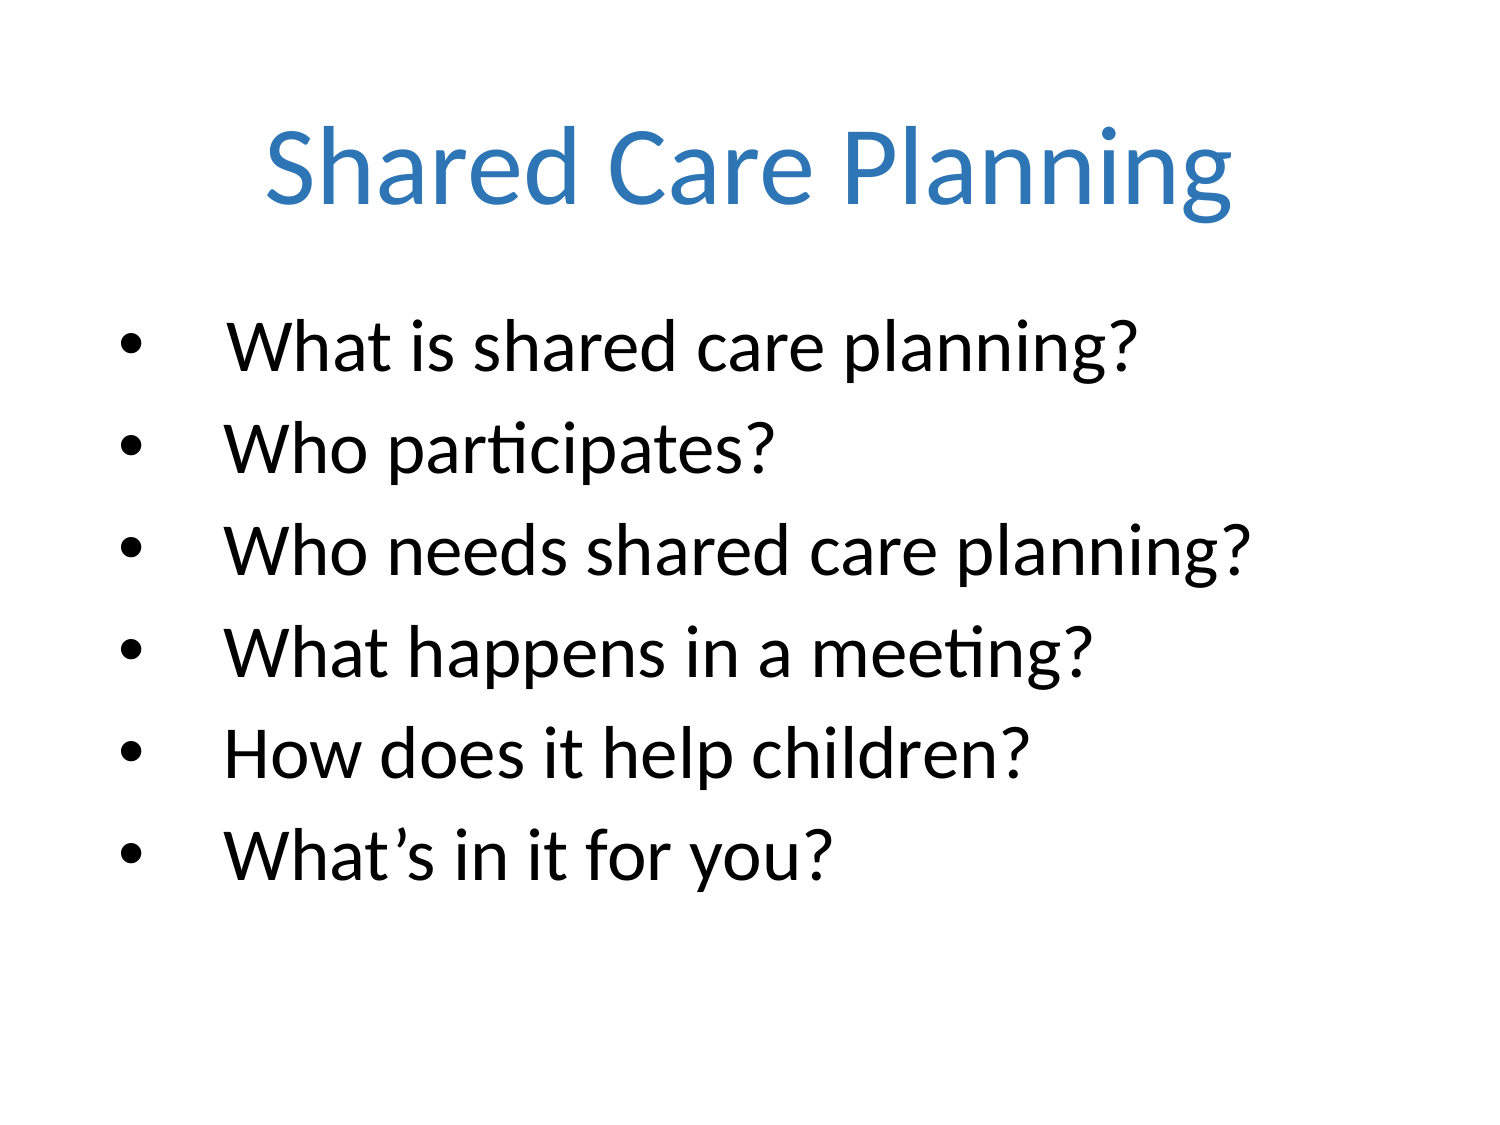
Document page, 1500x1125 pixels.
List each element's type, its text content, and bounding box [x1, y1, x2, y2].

title Shared Care Planning [103, 59, 1397, 278]
list What is shared care planning? Who participates? Who needs shared care planning? What happens in a meeting? How does it help children? What’s in it for you? [103, 299, 1397, 1014]
